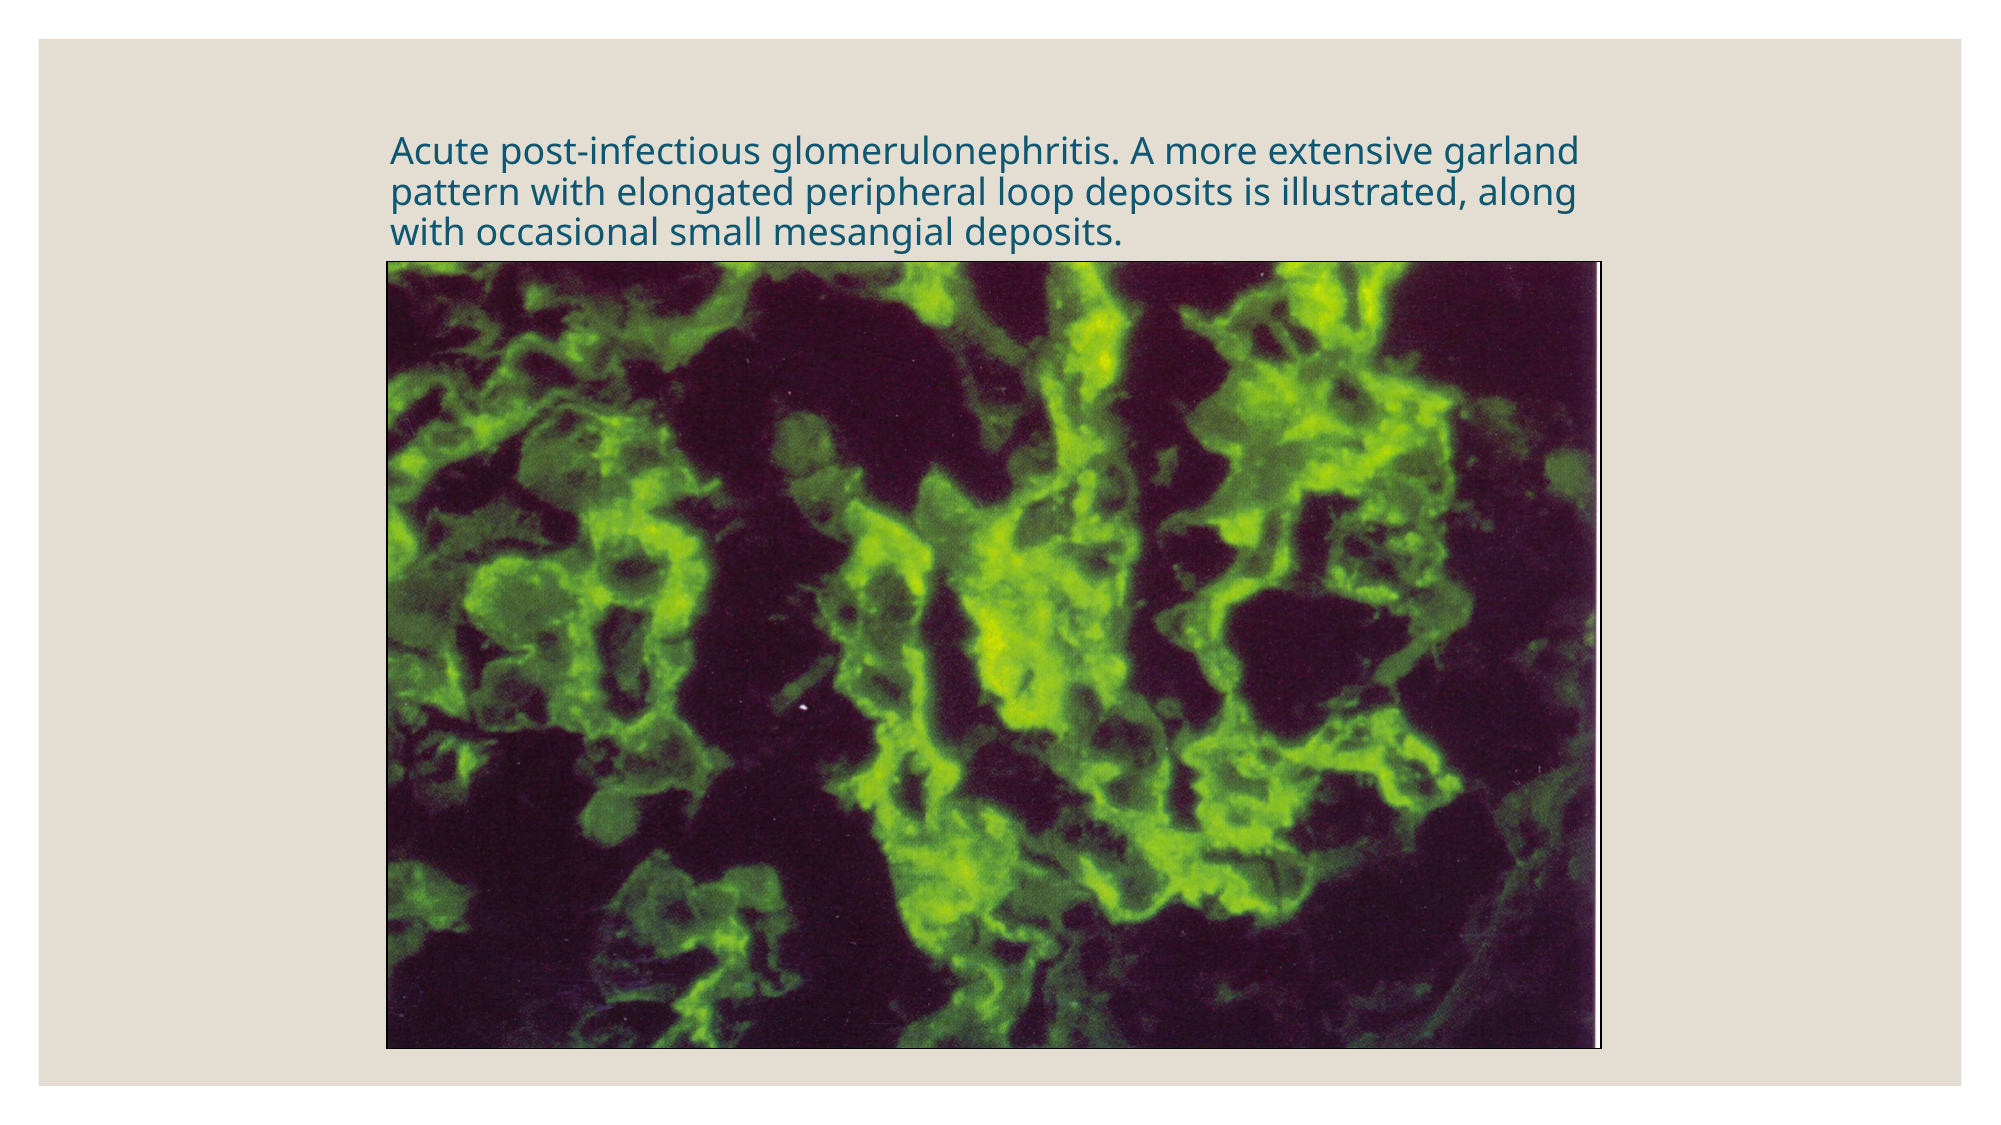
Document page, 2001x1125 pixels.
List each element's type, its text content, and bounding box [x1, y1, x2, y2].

title Acute post-infectious glomerulonephritis. A more extensive garland pattern with elongated peripheral loop deposits is illustrated, along with occasional small mesangial deposits. [375, 125, 1625, 263]
picture [387, 262, 1600, 1048]
